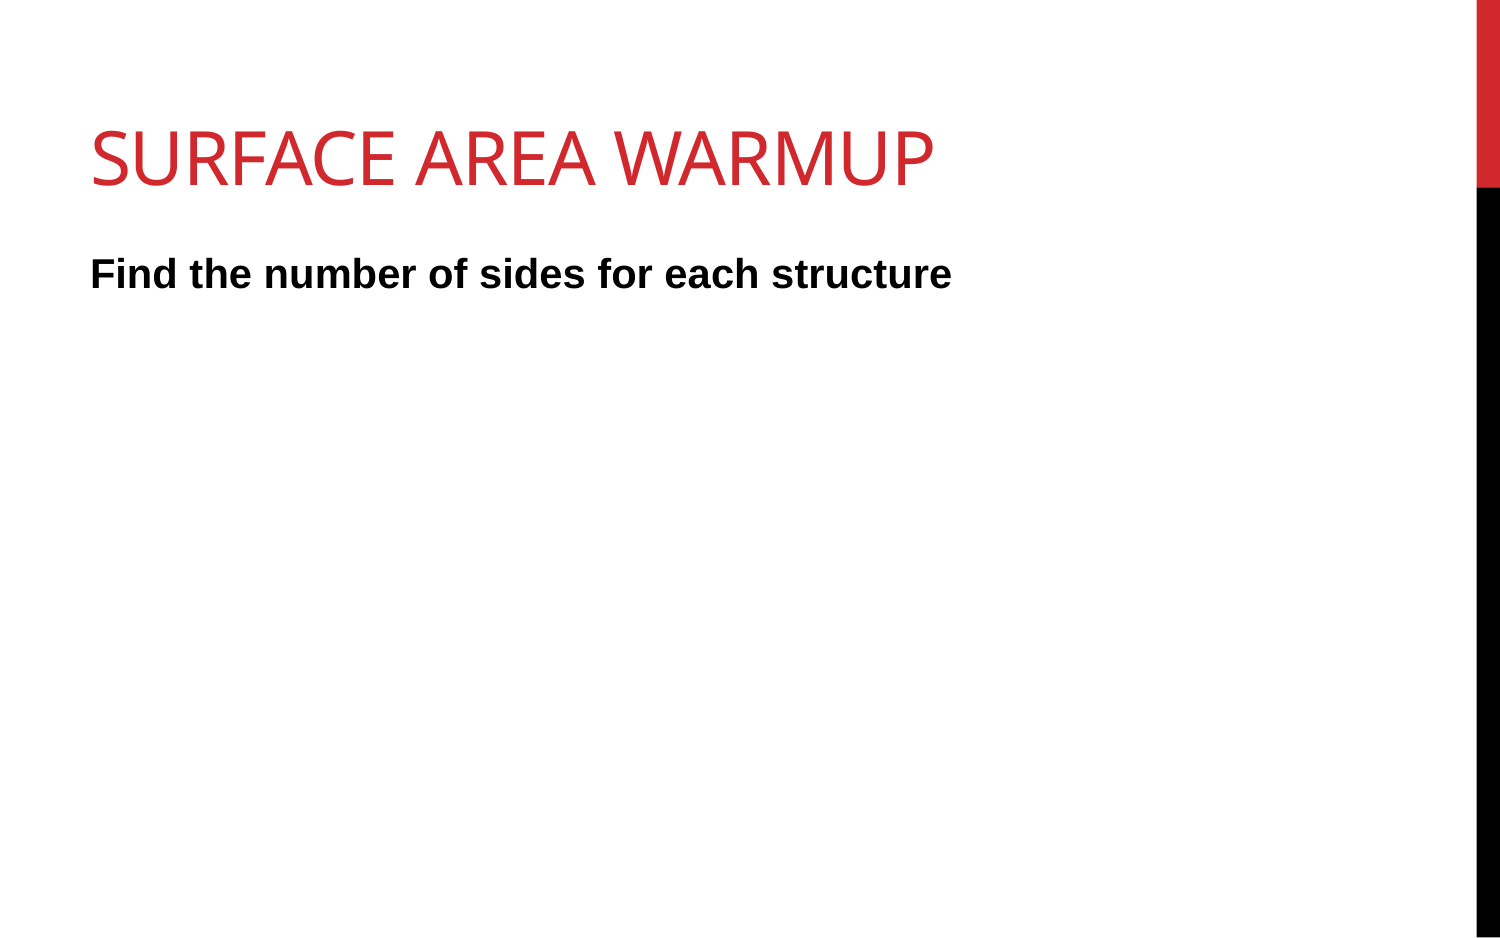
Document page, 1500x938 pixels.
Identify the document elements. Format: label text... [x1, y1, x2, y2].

list Find the number of sides for each structure [75, 239, 1325, 838]
title Surface Area Warmup [75, 20, 1025, 209]
